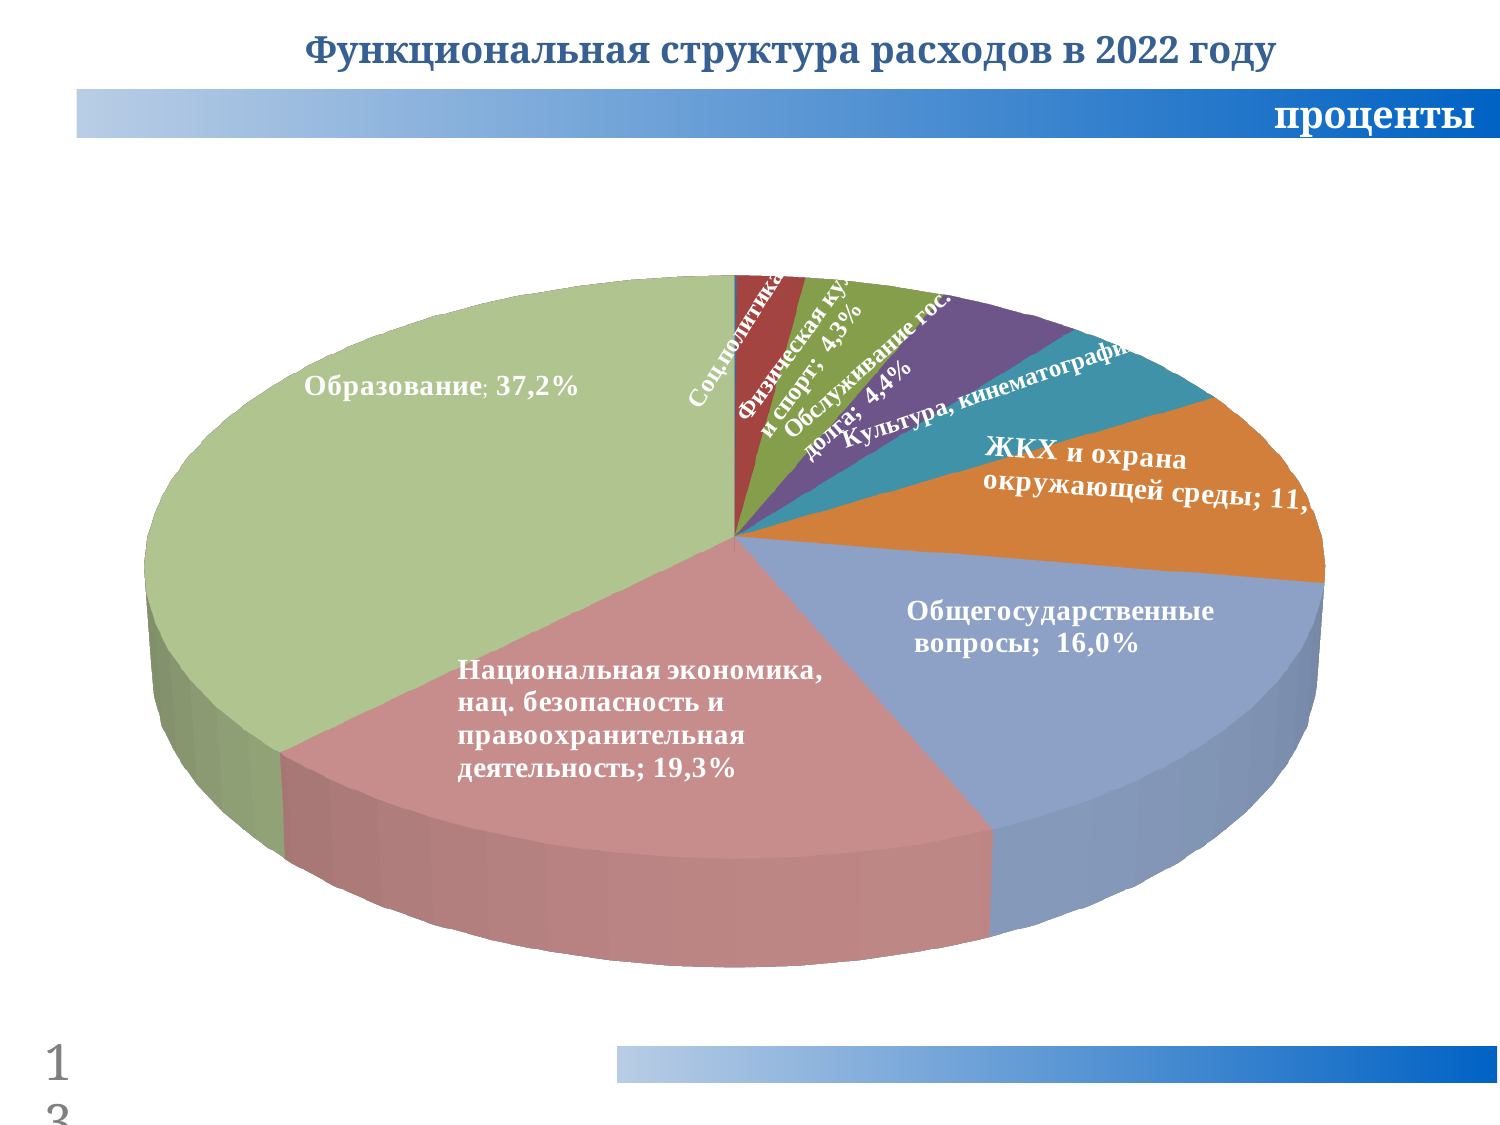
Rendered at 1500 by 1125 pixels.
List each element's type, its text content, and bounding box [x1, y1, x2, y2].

text_box [615, 1078, 1499, 1084]
text_box 13 [29, 1023, 113, 1125]
chart [76, 172, 1500, 1071]
text_box проценты [75, 88, 1500, 139]
text_box Функциональная структура расходов в 2022 году [182, 19, 1400, 79]
